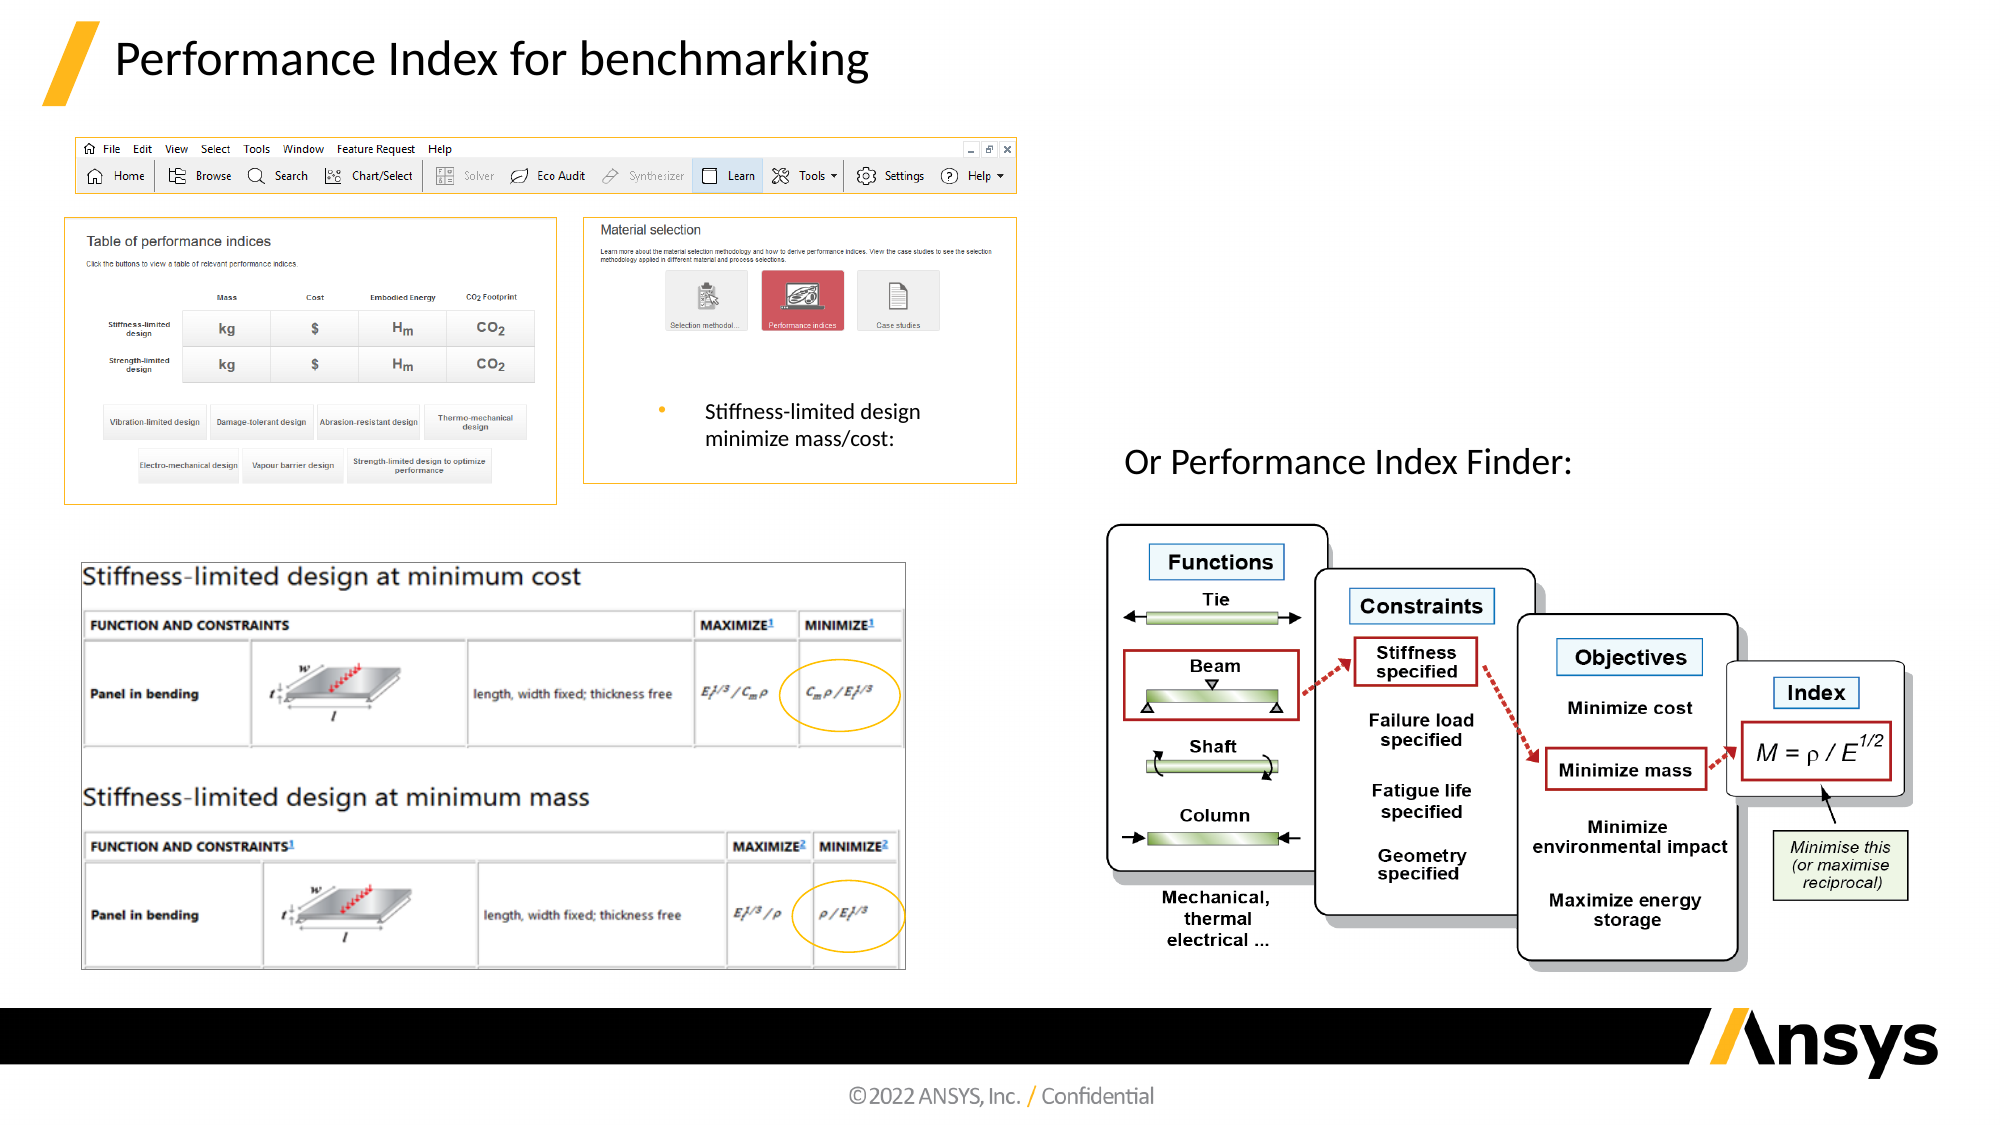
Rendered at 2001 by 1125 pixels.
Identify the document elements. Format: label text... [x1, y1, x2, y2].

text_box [81, 562, 906, 970]
picture [0, 0, 2000, 1125]
title Performance Index for benchmarking [99, 24, 1900, 164]
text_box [1106, 429, 1913, 972]
